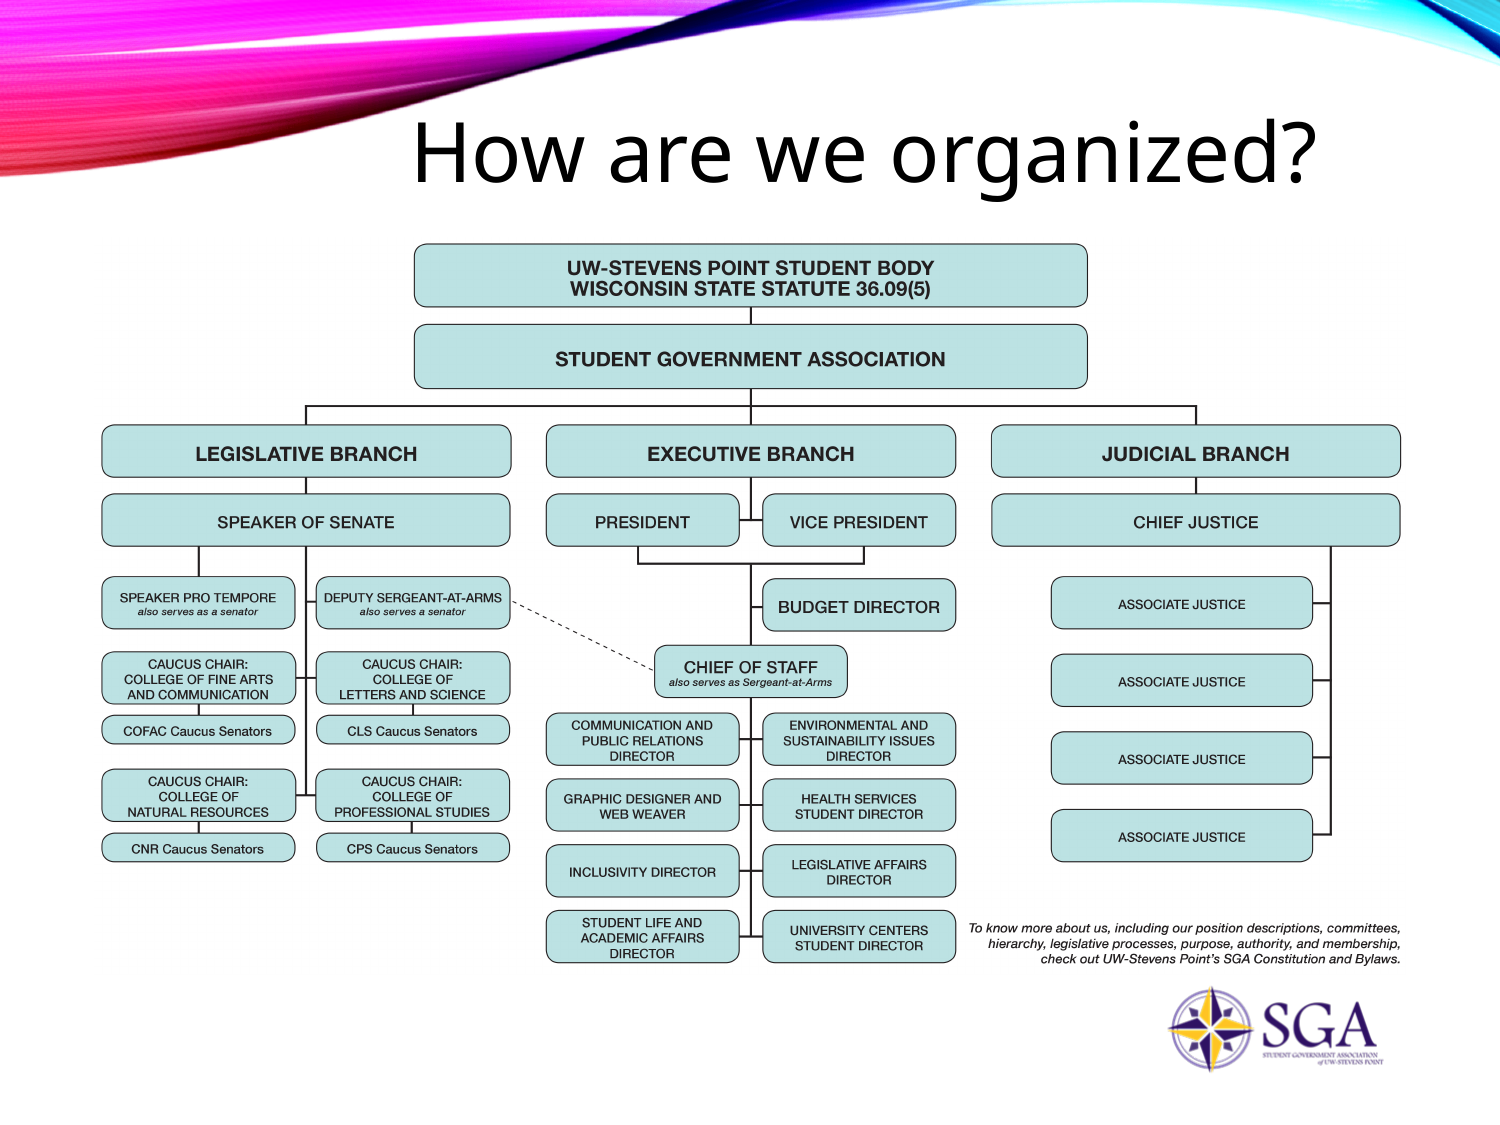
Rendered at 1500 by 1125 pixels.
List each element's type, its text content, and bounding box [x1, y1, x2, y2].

picture [0, 0, 1500, 178]
picture [94, 237, 1406, 1125]
title How are we organized? [287, 50, 1334, 237]
